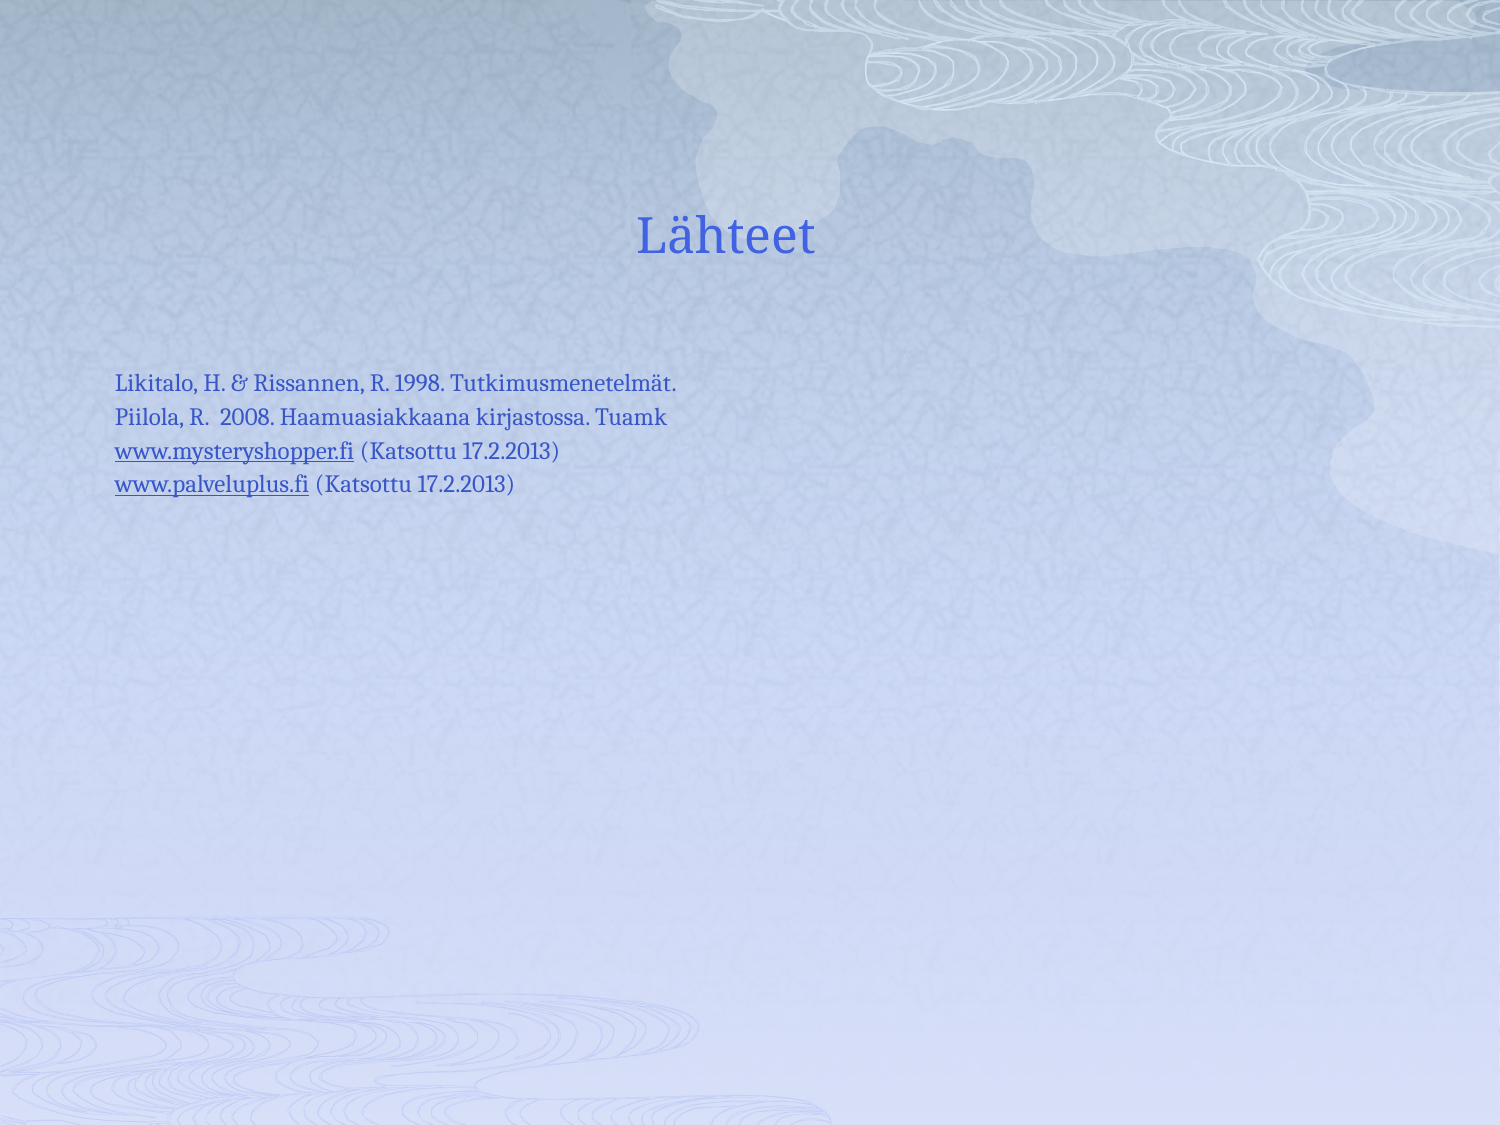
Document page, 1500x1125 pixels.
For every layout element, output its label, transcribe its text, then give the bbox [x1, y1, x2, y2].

subtitle Likitalo, H. & Rissannen, R. 1998. Tutkimusmenetelmät. Piilola, R. 2008. Haamuasiakkaana kirjastossa. Tuamk www.mysteryshopper.fi (Katsottu 17.2.2013) www.palveluplus.fi (Katsottu 17.2.2013) [100, 361, 1376, 826]
title Lähteet [88, 113, 1364, 355]
